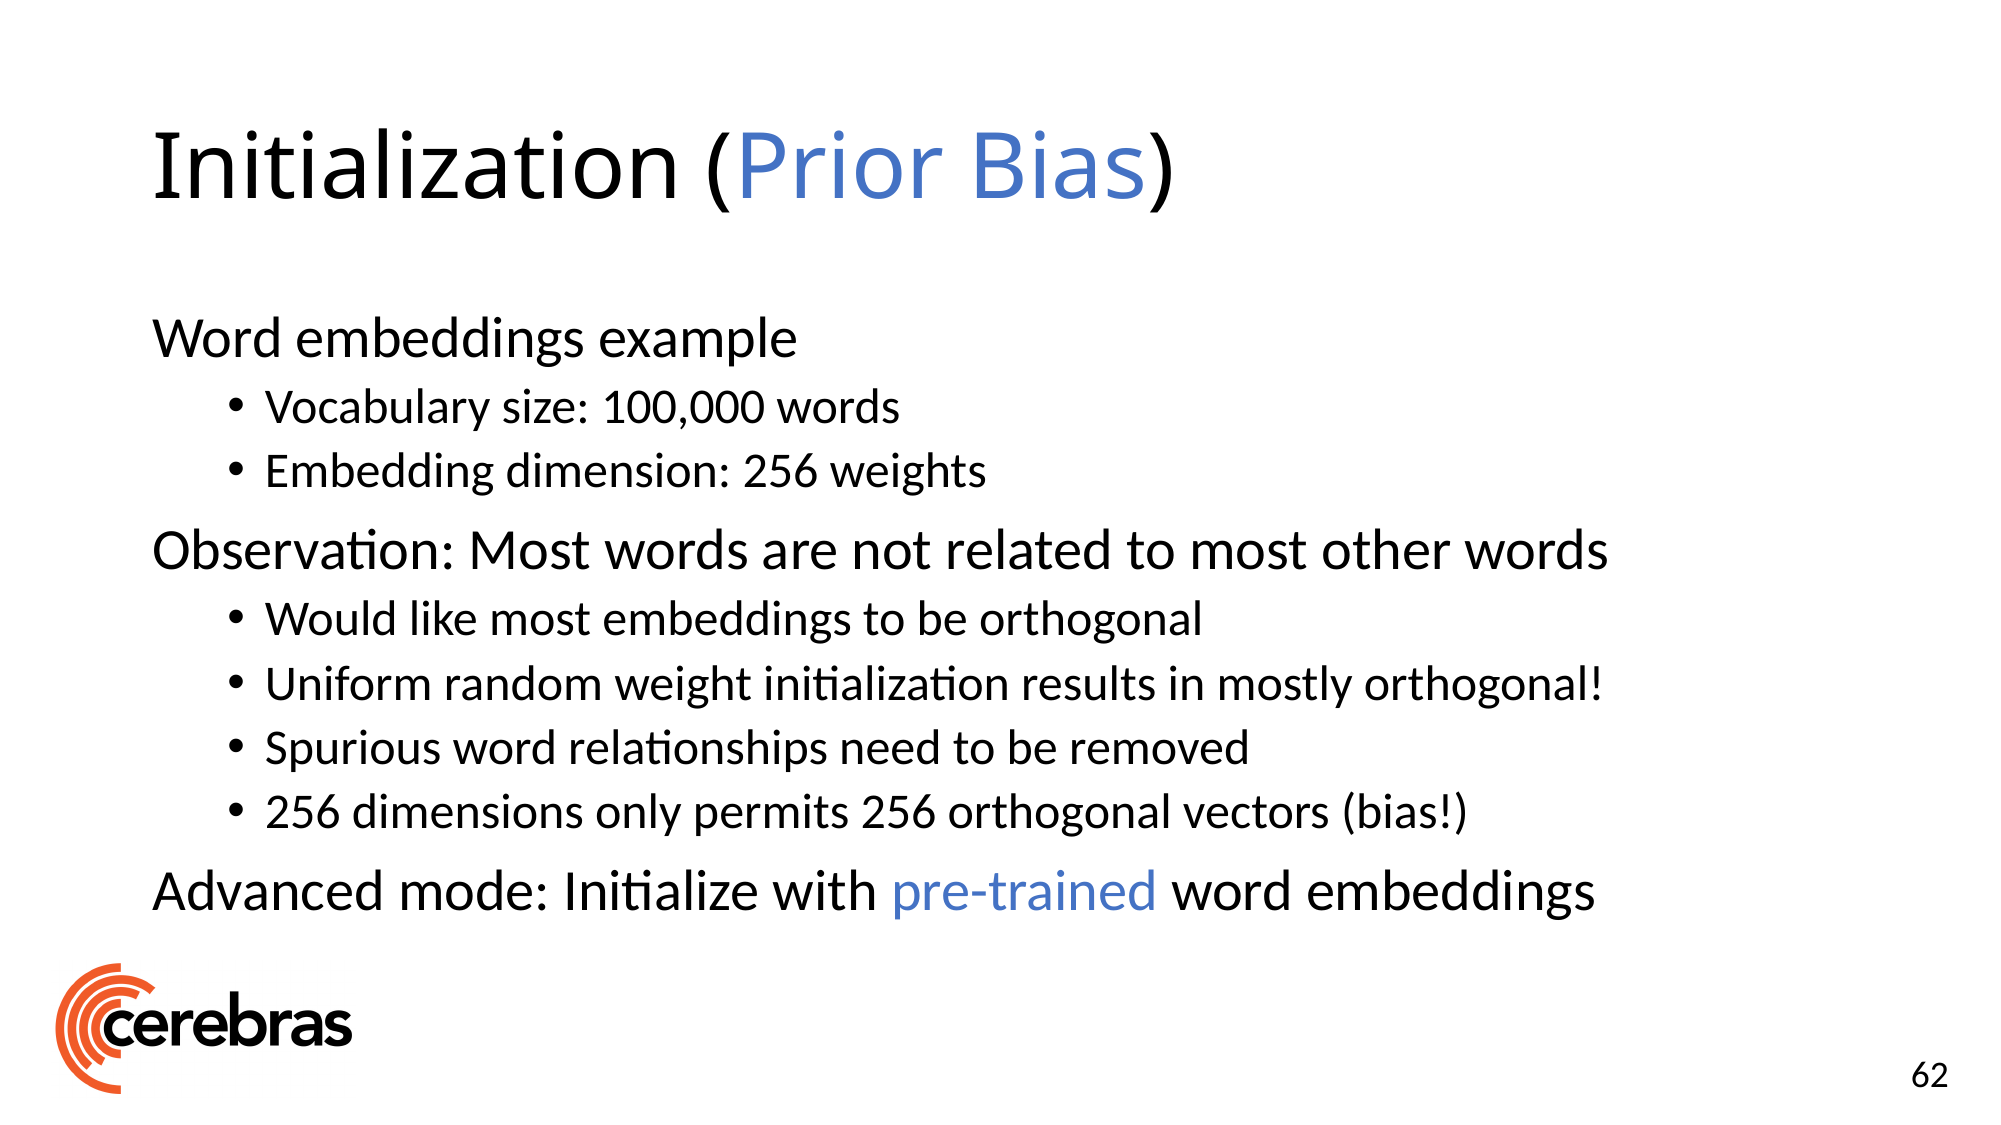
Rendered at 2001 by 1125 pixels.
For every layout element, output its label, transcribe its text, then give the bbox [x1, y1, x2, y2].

title Initialization (Prior Bias) [137, 59, 1863, 278]
slide_number 62 [1513, 1042, 1964, 1103]
list Word embeddings example Vocabulary size: 100,000 words Embedding dimension: 256 weights Observation: Most words are not related to most other words Would like most embeddings to be orthogonal Uniform random weight initialization results in mostly orthogonal! Spurious word relationships need to be removed 256 dimensions only permits 256 orthogonal vectors (bias!) Advanced mode: Initialize with pre-trained word embeddings [137, 299, 1863, 1014]
picture [51, 960, 356, 1099]
